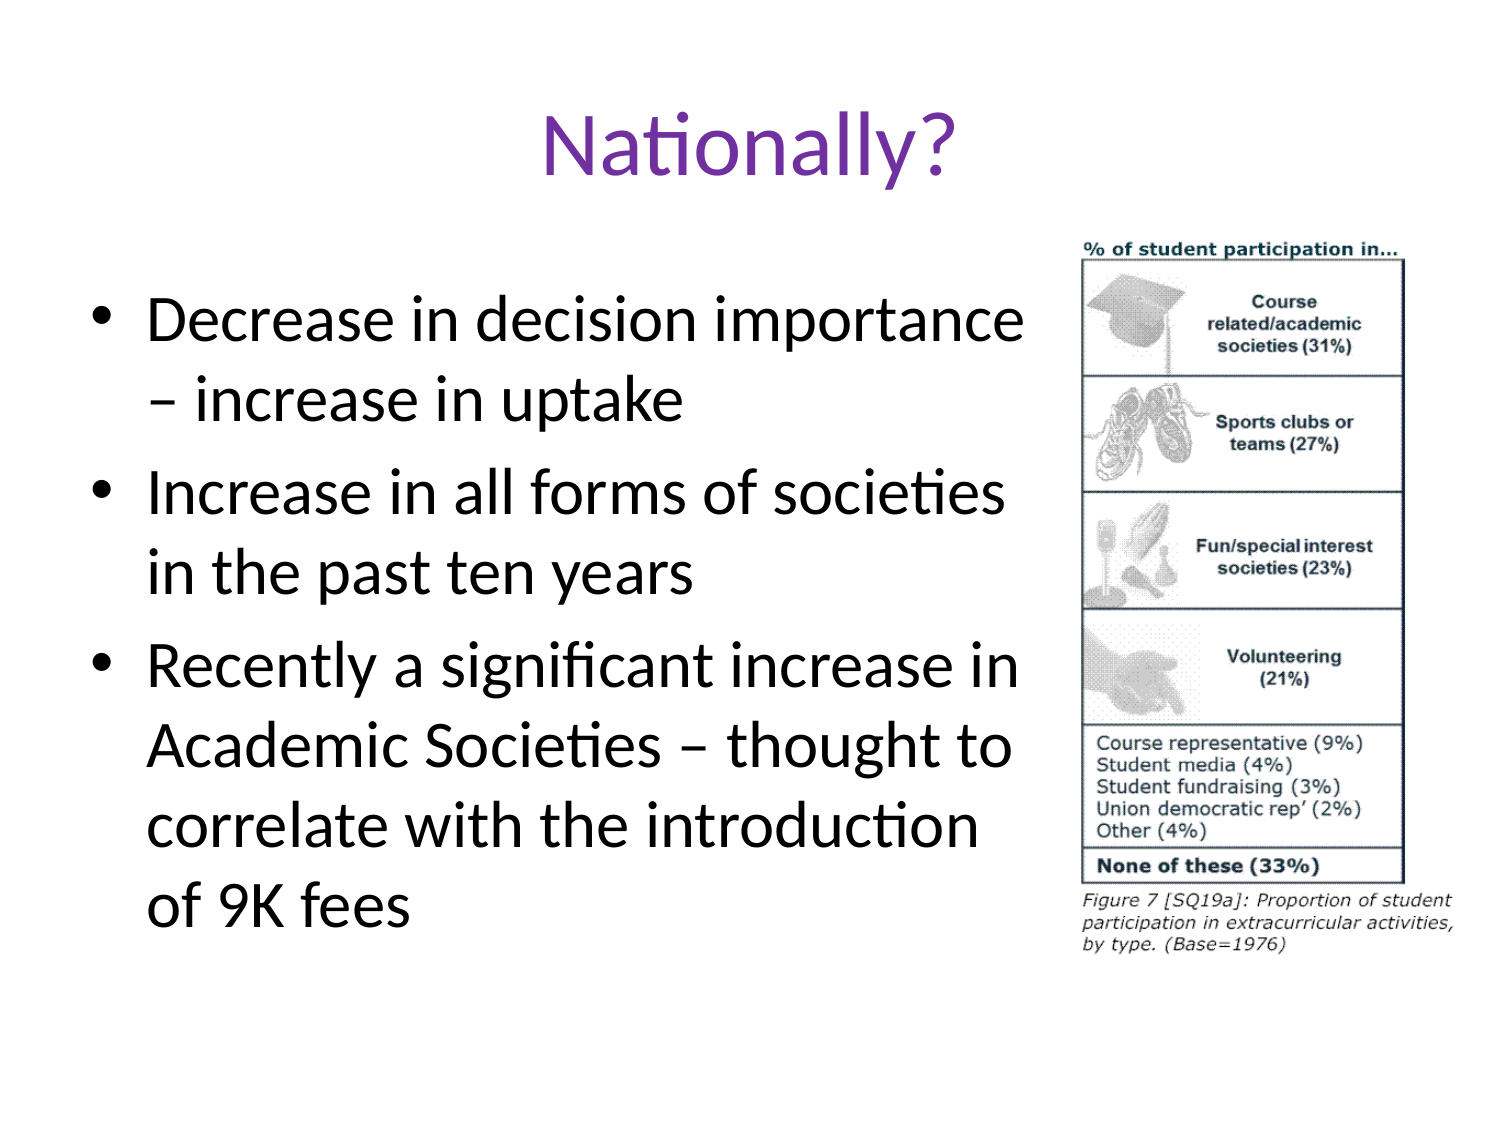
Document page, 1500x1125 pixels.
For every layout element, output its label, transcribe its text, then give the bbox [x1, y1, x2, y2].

list Decrease in decision importance – increase in uptake Increase in all forms of societies in the past ten years Recently a significant increase in Academic Societies – thought to correlate with the introduction of 9K fees [75, 267, 1058, 1005]
picture [1045, 219, 1483, 977]
title Nationally? [75, 45, 1425, 233]
